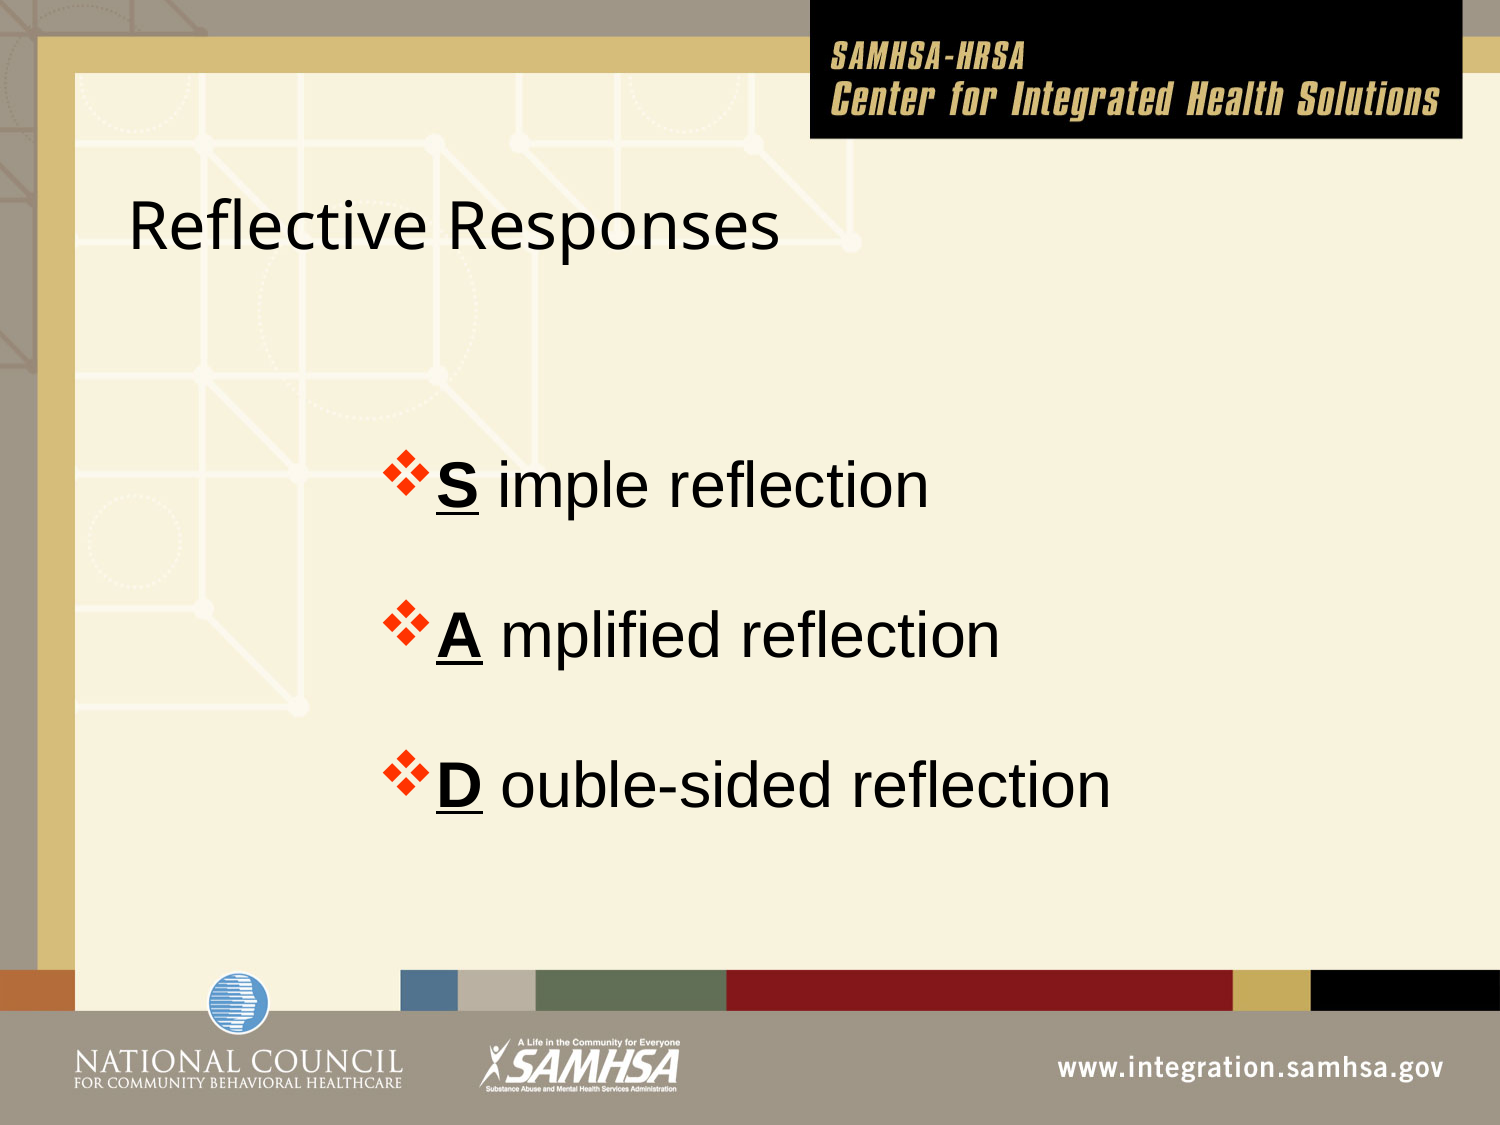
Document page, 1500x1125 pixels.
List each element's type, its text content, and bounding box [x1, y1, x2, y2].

list S imple reflection A mplified reflection D ouble-sided reflection [362, 450, 1163, 955]
picture [0, 0, 1500, 1125]
title Reflective Responses [112, 174, 1425, 313]
